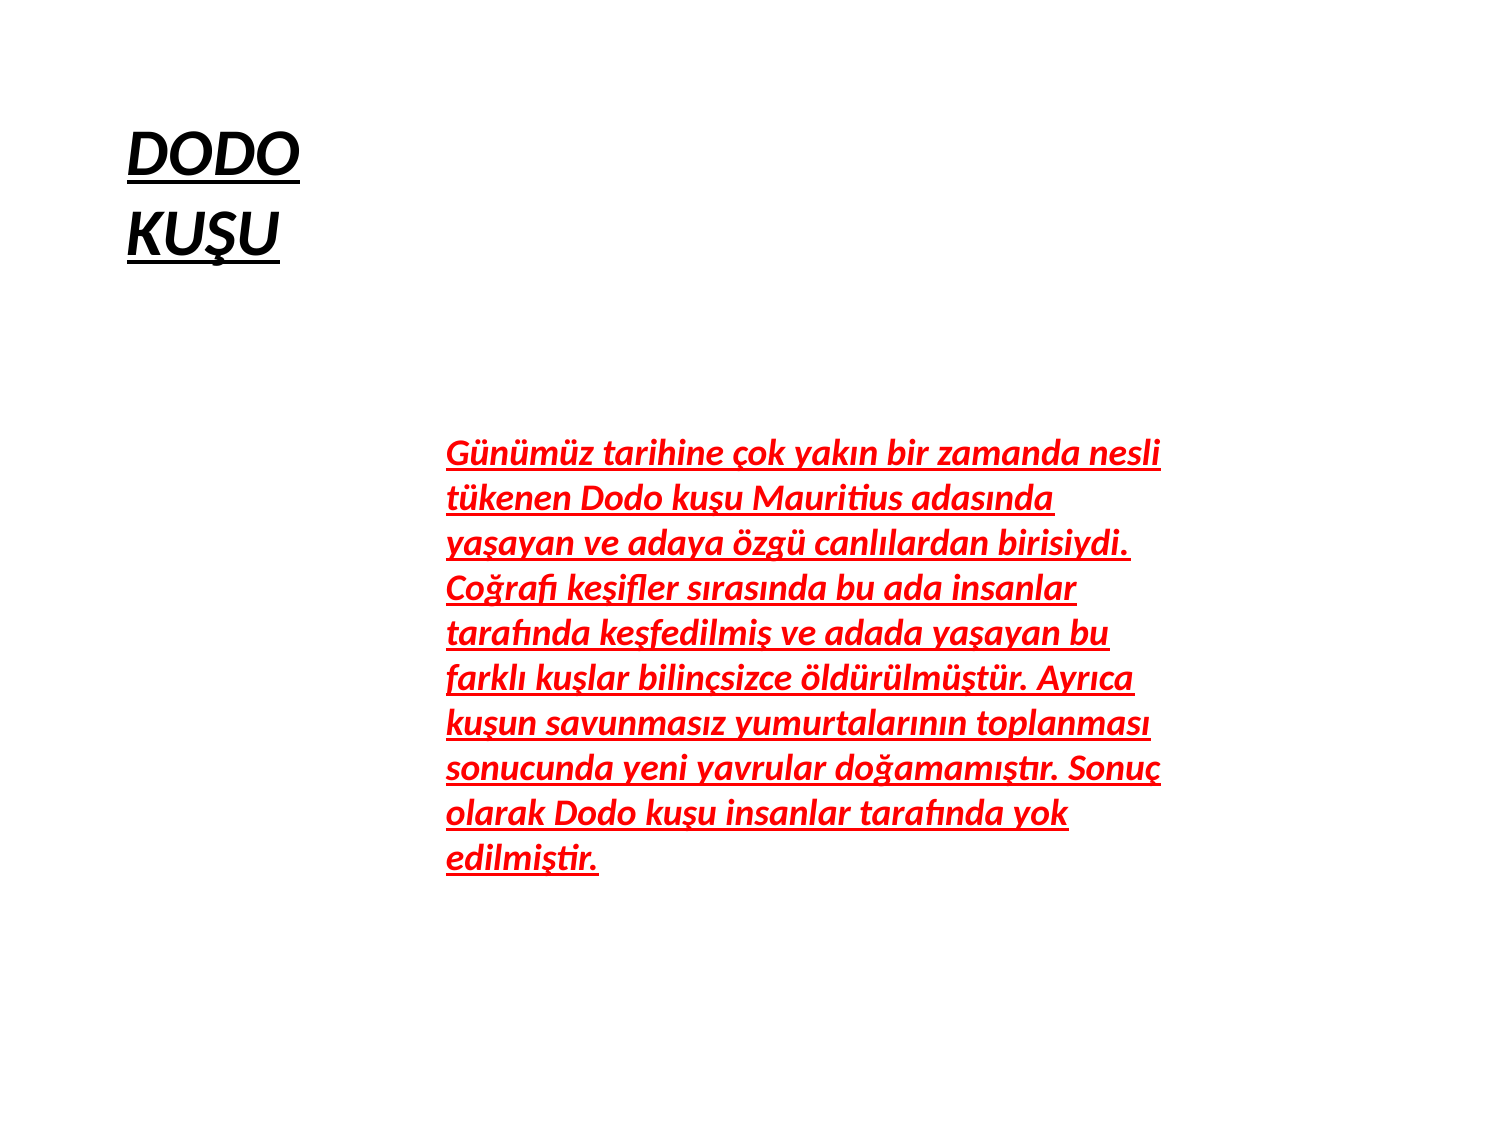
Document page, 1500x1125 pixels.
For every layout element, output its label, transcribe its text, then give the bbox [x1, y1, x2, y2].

text_box DODO KUŞU [112, 101, 467, 277]
text_box Günümüz tarihine çok yakın bir zamanda nesli tükenen Dodo kuşu Mauritius adasında yaşayan ve adaya özgü canlılardan birisiydi. Coğrafi keşifler sırasında bu ada insanlar tarafında keşfedilmiş ve adada yaşayan bu farklı kuşlar bilinçsizce öldürülmüştür. Ayrıca kuşun savunmasız yumurtalarının toplanması sonucunda yeni yavrular doğamamıştır. Sonuç olarak Dodo kuşu insanlar tarafında yok edilmiştir. [430, 420, 1181, 886]
